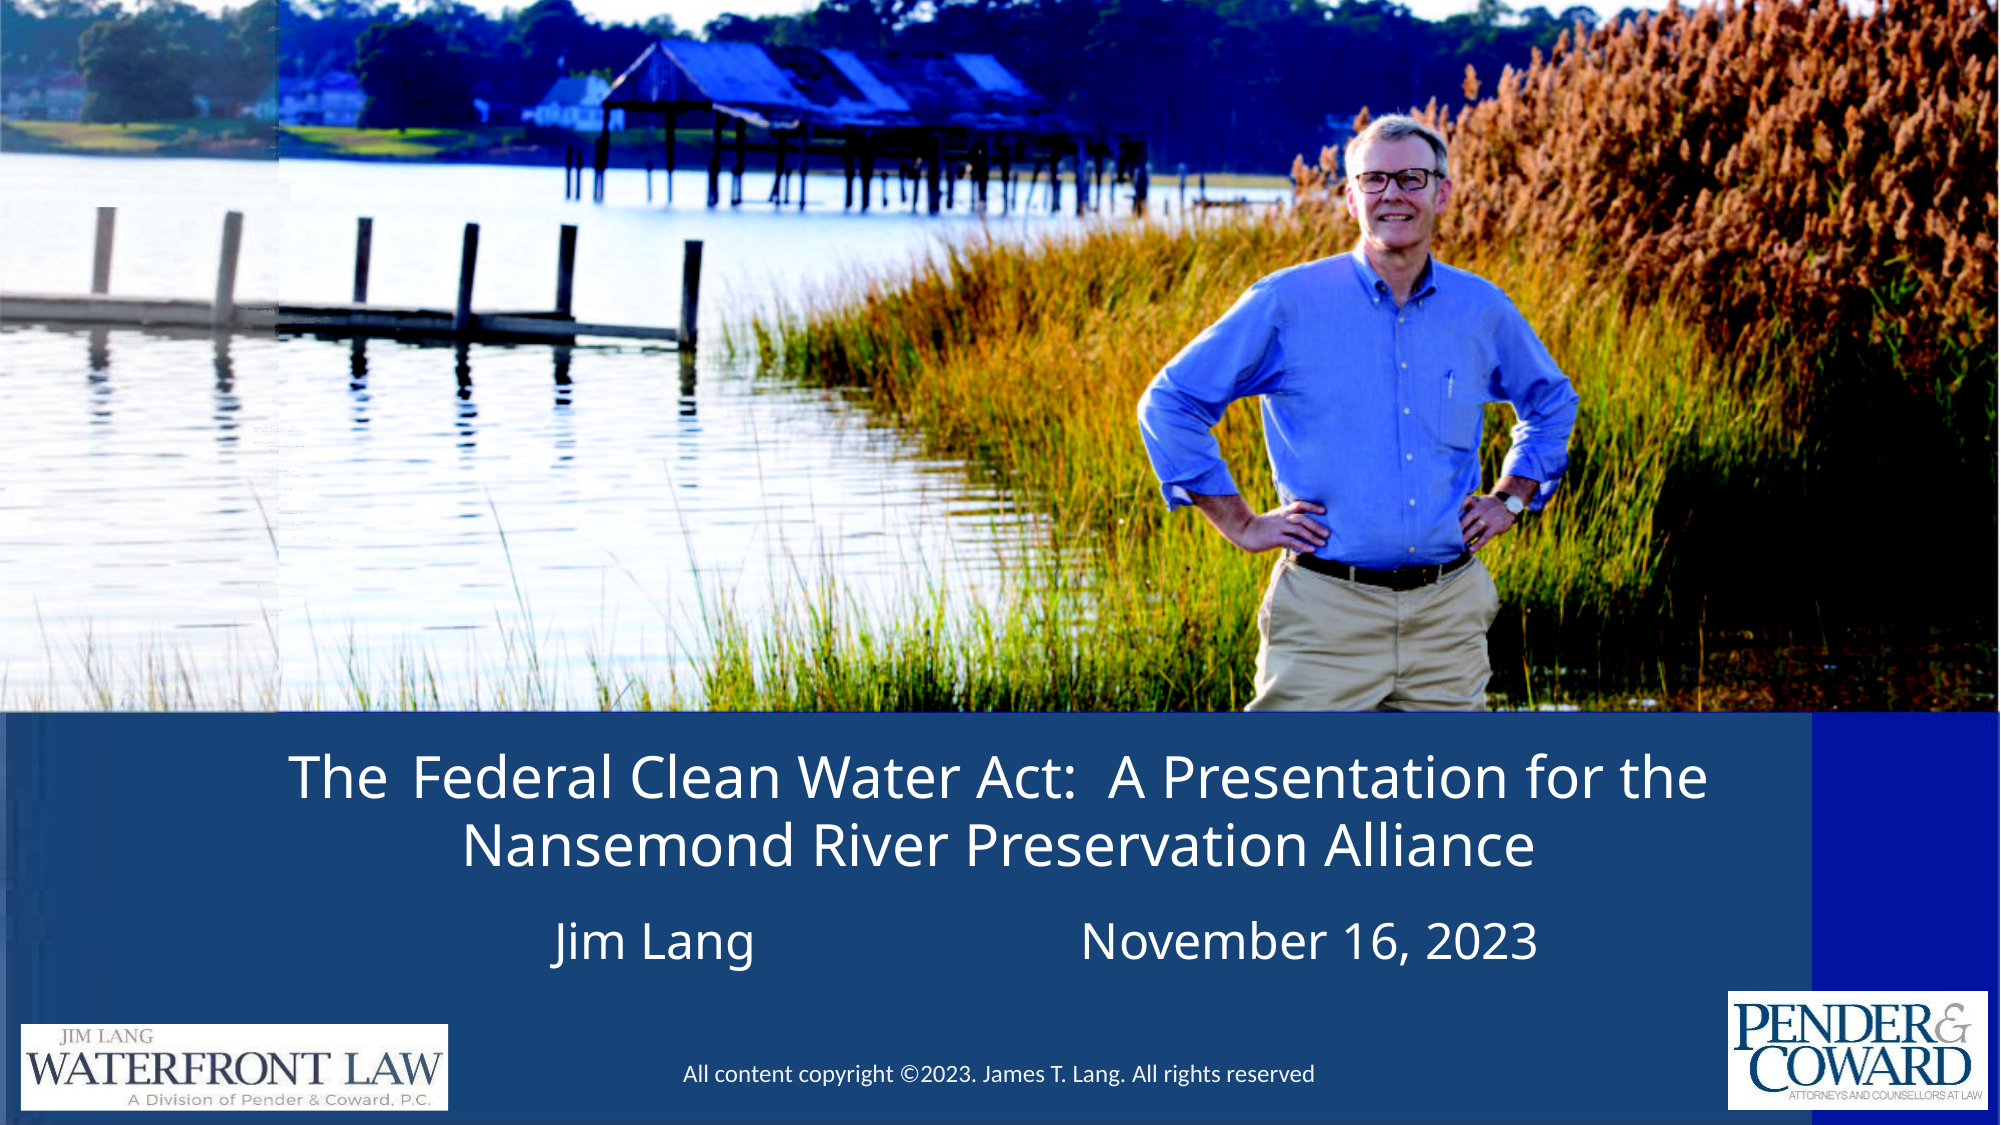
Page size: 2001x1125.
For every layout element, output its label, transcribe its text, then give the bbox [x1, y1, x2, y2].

slide_number 1 [1412, 1042, 1863, 1103]
list Jim Lang November 16, 2023 [136, 908, 1862, 999]
picture [0, 0, 2000, 1125]
title The Federal Clean Water Act: A Presentation for the Nansemond River Preservation Alliance [136, 738, 1862, 887]
footer All content copyright ©2023. James T. Lang. All rights reserved [662, 1042, 1338, 1103]
